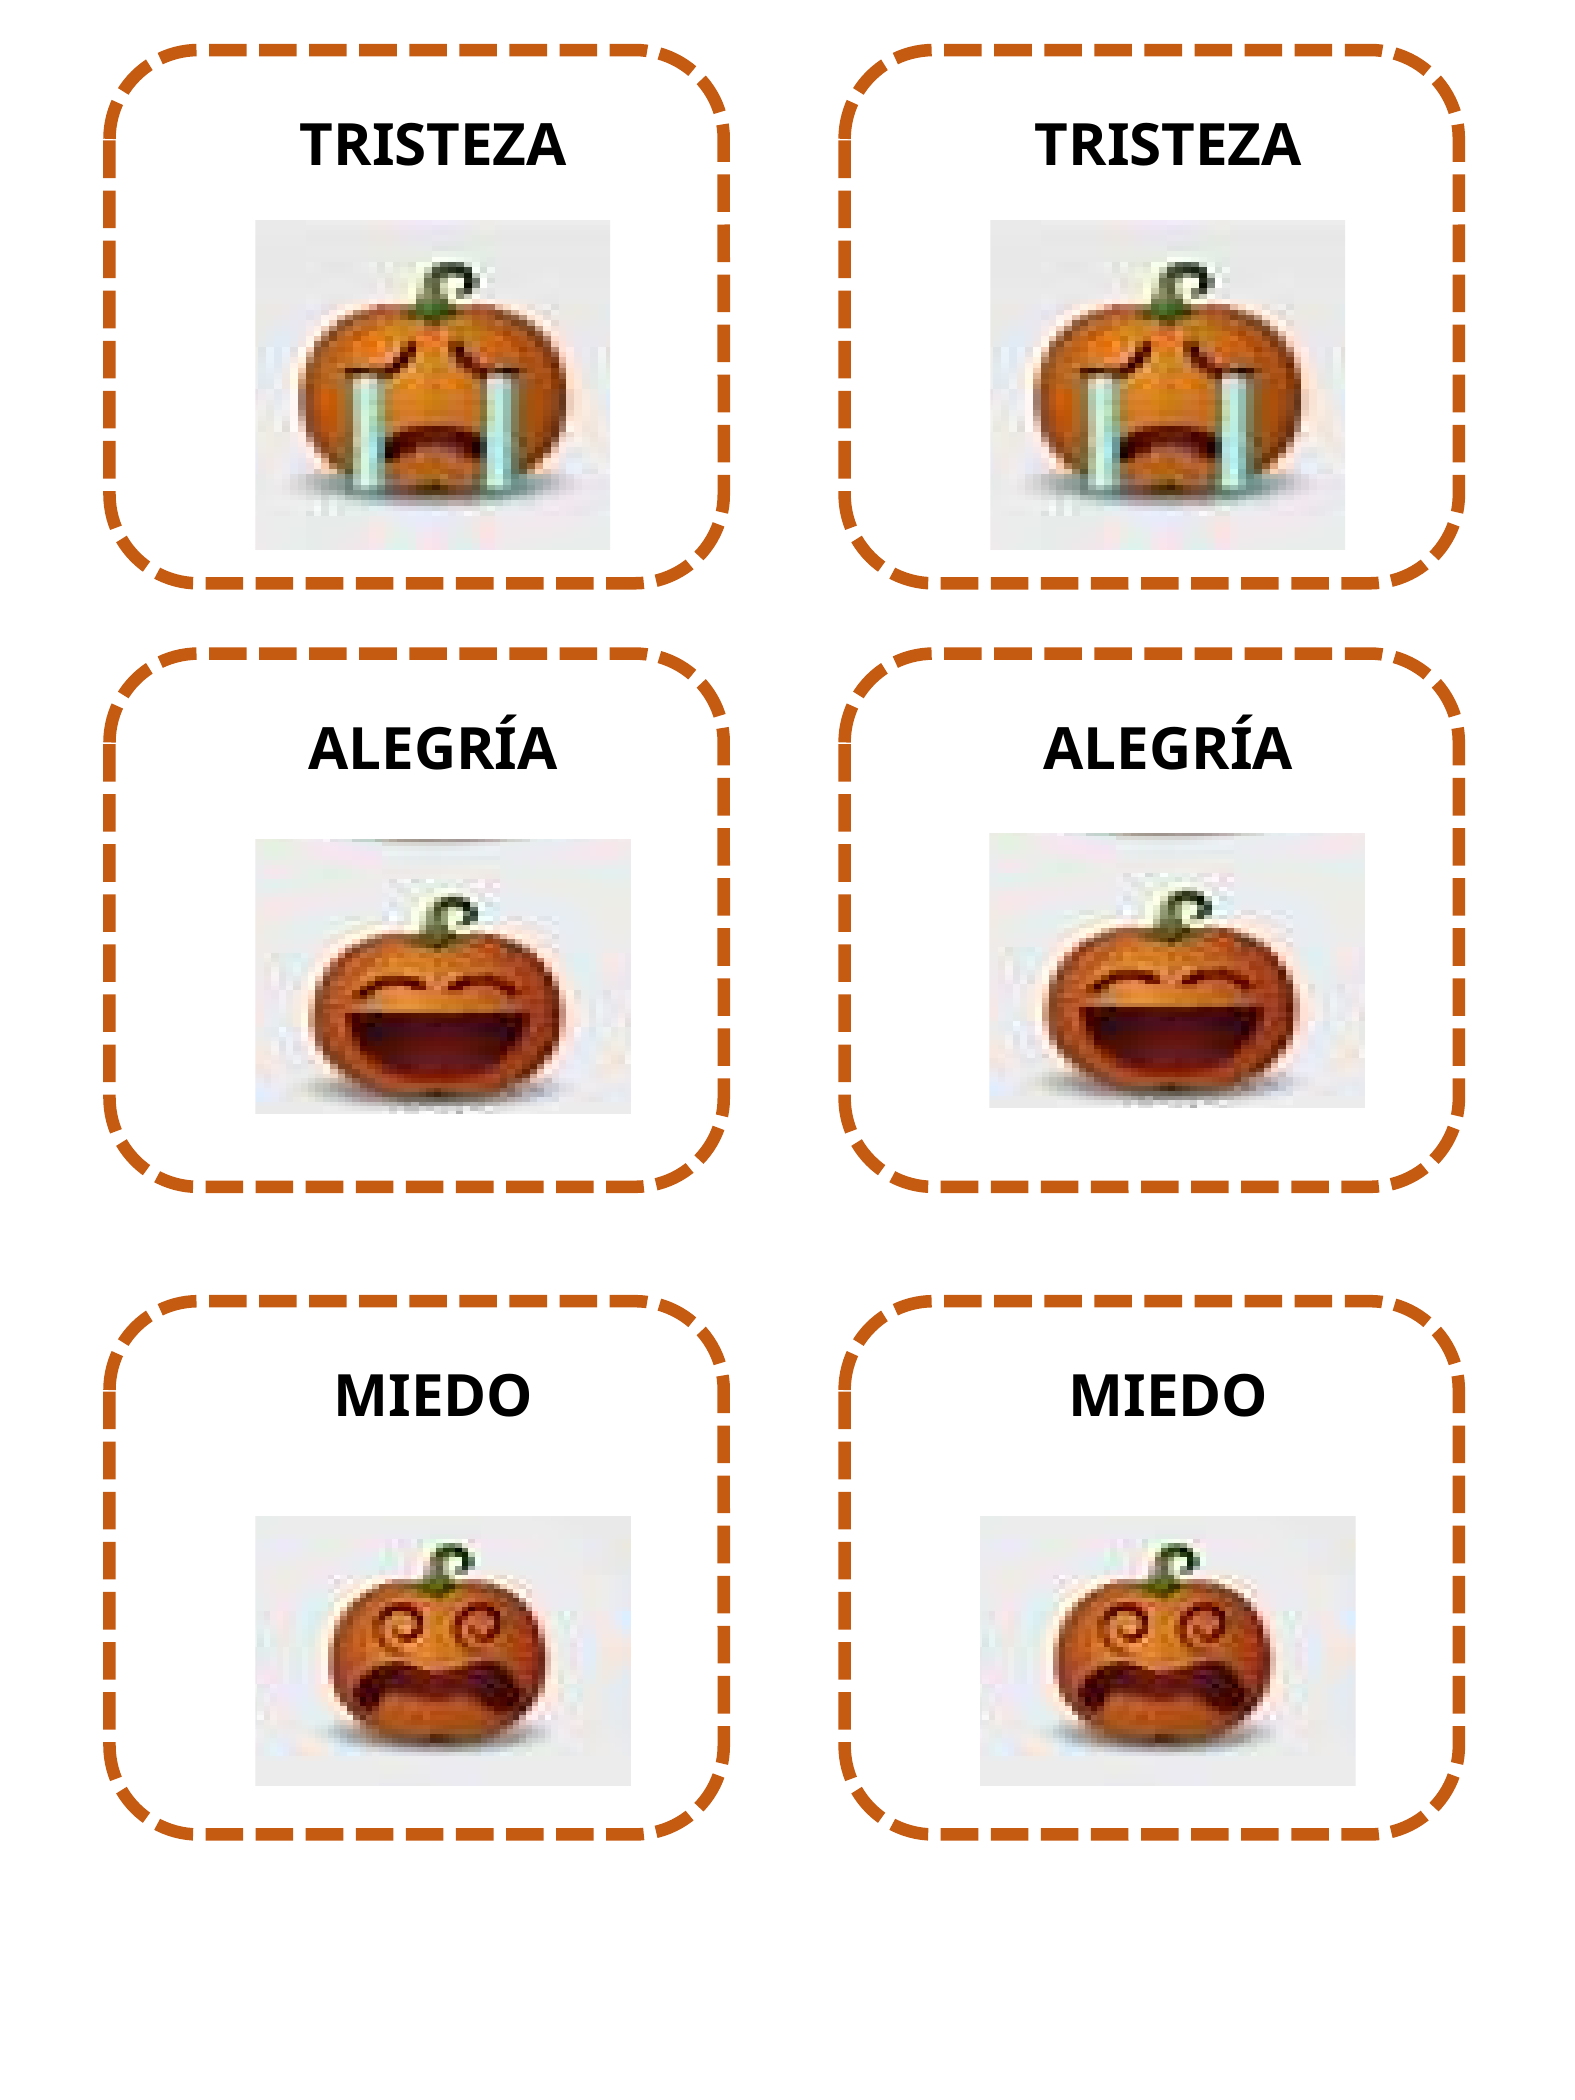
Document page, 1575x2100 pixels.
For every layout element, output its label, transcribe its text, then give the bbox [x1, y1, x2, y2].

text_box [843, 48, 1460, 585]
picture [990, 219, 1346, 550]
picture [255, 1516, 631, 1786]
text_box [843, 652, 1460, 1188]
picture [979, 1516, 1356, 1786]
text_box [108, 652, 725, 1188]
text_box [108, 48, 725, 585]
text_box [843, 1300, 1460, 1836]
text_box [108, 1300, 725, 1836]
picture [255, 839, 631, 1114]
picture [255, 219, 611, 550]
text_box MIEDO [952, 1351, 1384, 1436]
text_box MIEDO [217, 1351, 649, 1436]
picture [989, 833, 1365, 1108]
text_box ALEGRÍA [952, 703, 1384, 789]
text_box TRISTEZA [217, 99, 649, 185]
text_box ALEGRÍA [217, 703, 649, 789]
text_box TRISTEZA [952, 99, 1384, 185]
